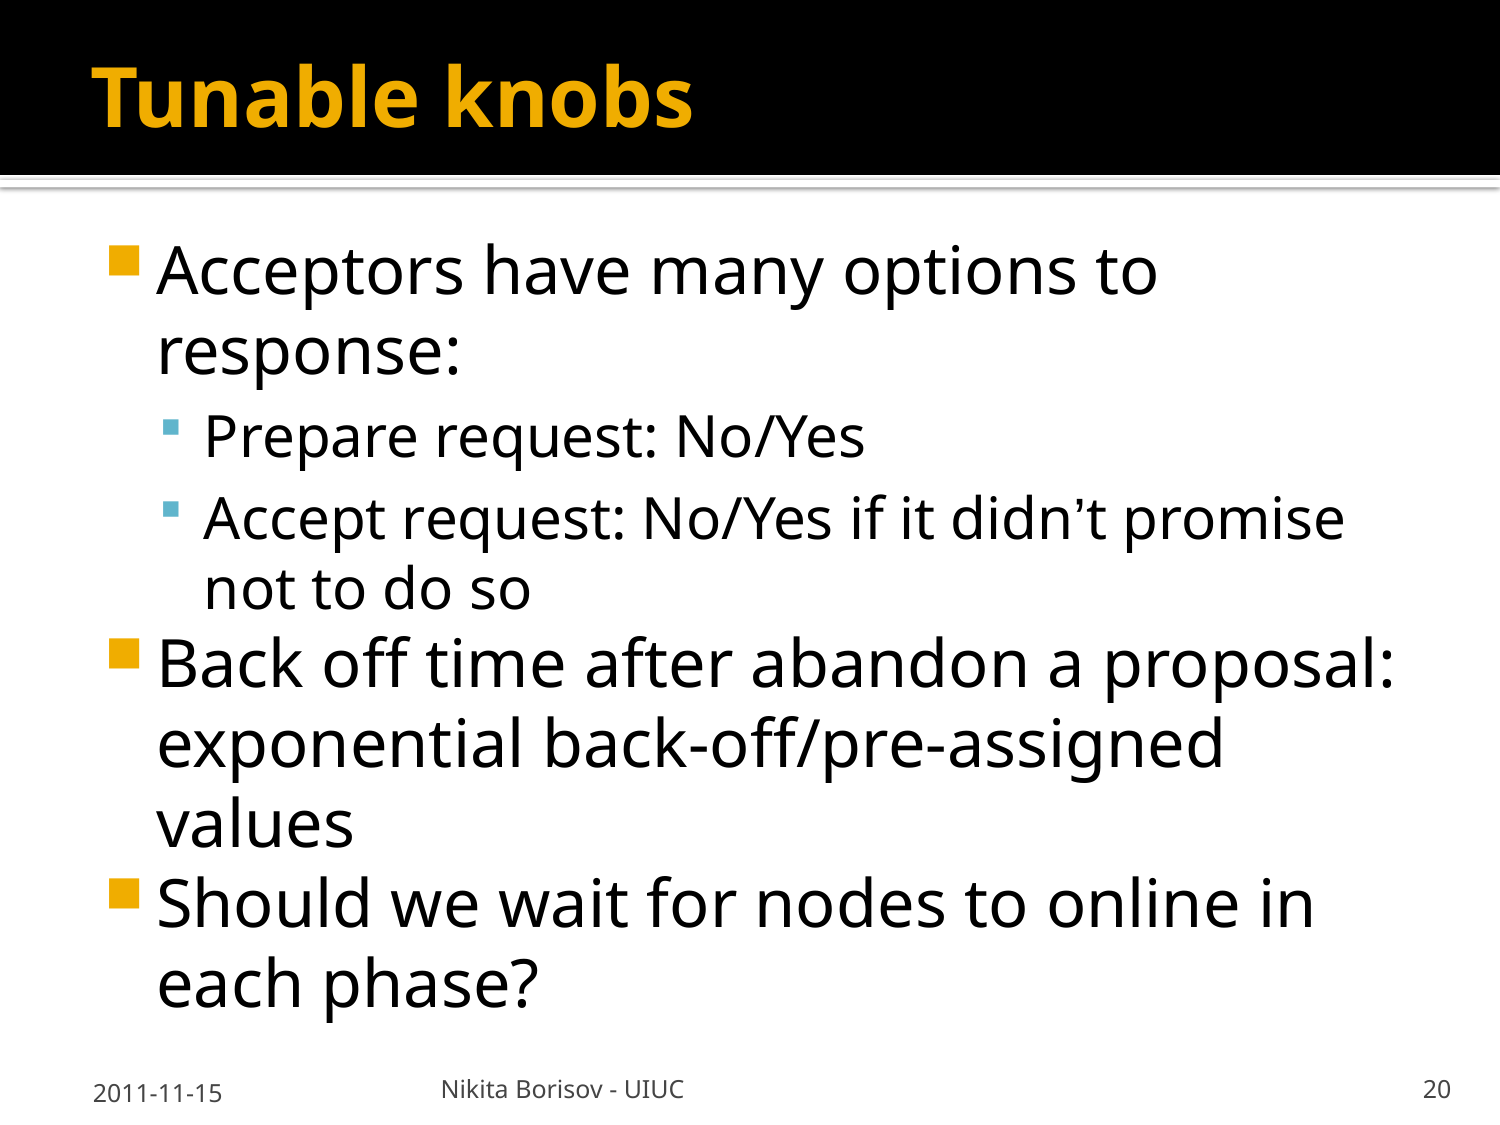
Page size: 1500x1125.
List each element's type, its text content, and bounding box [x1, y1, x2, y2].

list Acceptors have many options to response: Prepare request: No/Yes Accept request: No/Yes if it didn’t promise not to do so Back off time after abandon a proposal: exponential back-off/pre-assigned values Should we wait for nodes to online in each phase? [75, 212, 1425, 1050]
footer Nikita Borisov - UIUC [433, 1062, 1337, 1108]
slide_number 20 [1345, 1062, 1467, 1108]
title Tunable knobs [75, 12, 1425, 175]
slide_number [75, 1062, 425, 1108]
